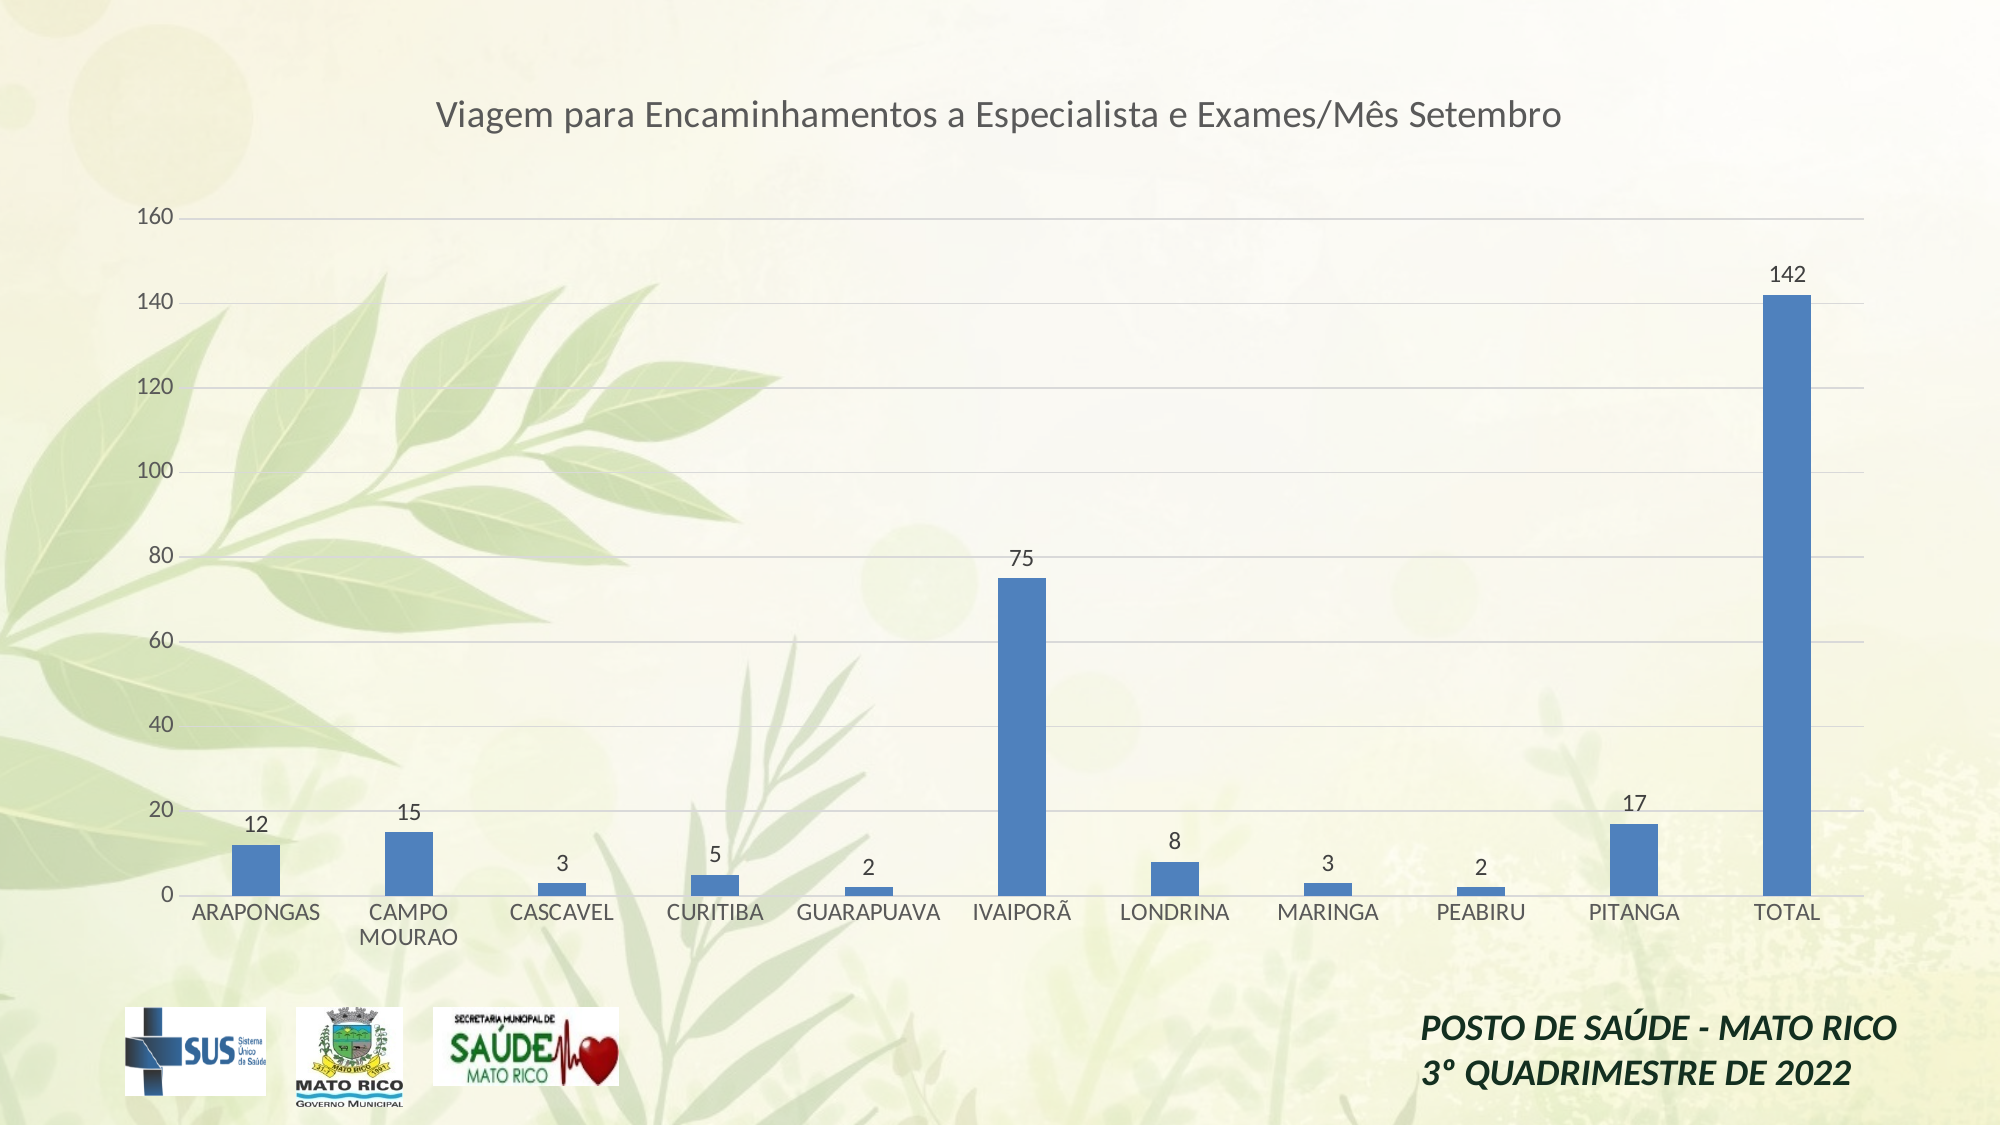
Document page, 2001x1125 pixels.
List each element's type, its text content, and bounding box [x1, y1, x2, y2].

picture [432, 1007, 619, 1086]
text_box POSTO DE SAÚDE - MATO RICO 3º QUADRIMESTRE DE 2022 [1405, 995, 1939, 1101]
chart [99, 60, 1901, 971]
picture [296, 1006, 403, 1113]
picture [124, 1006, 266, 1096]
